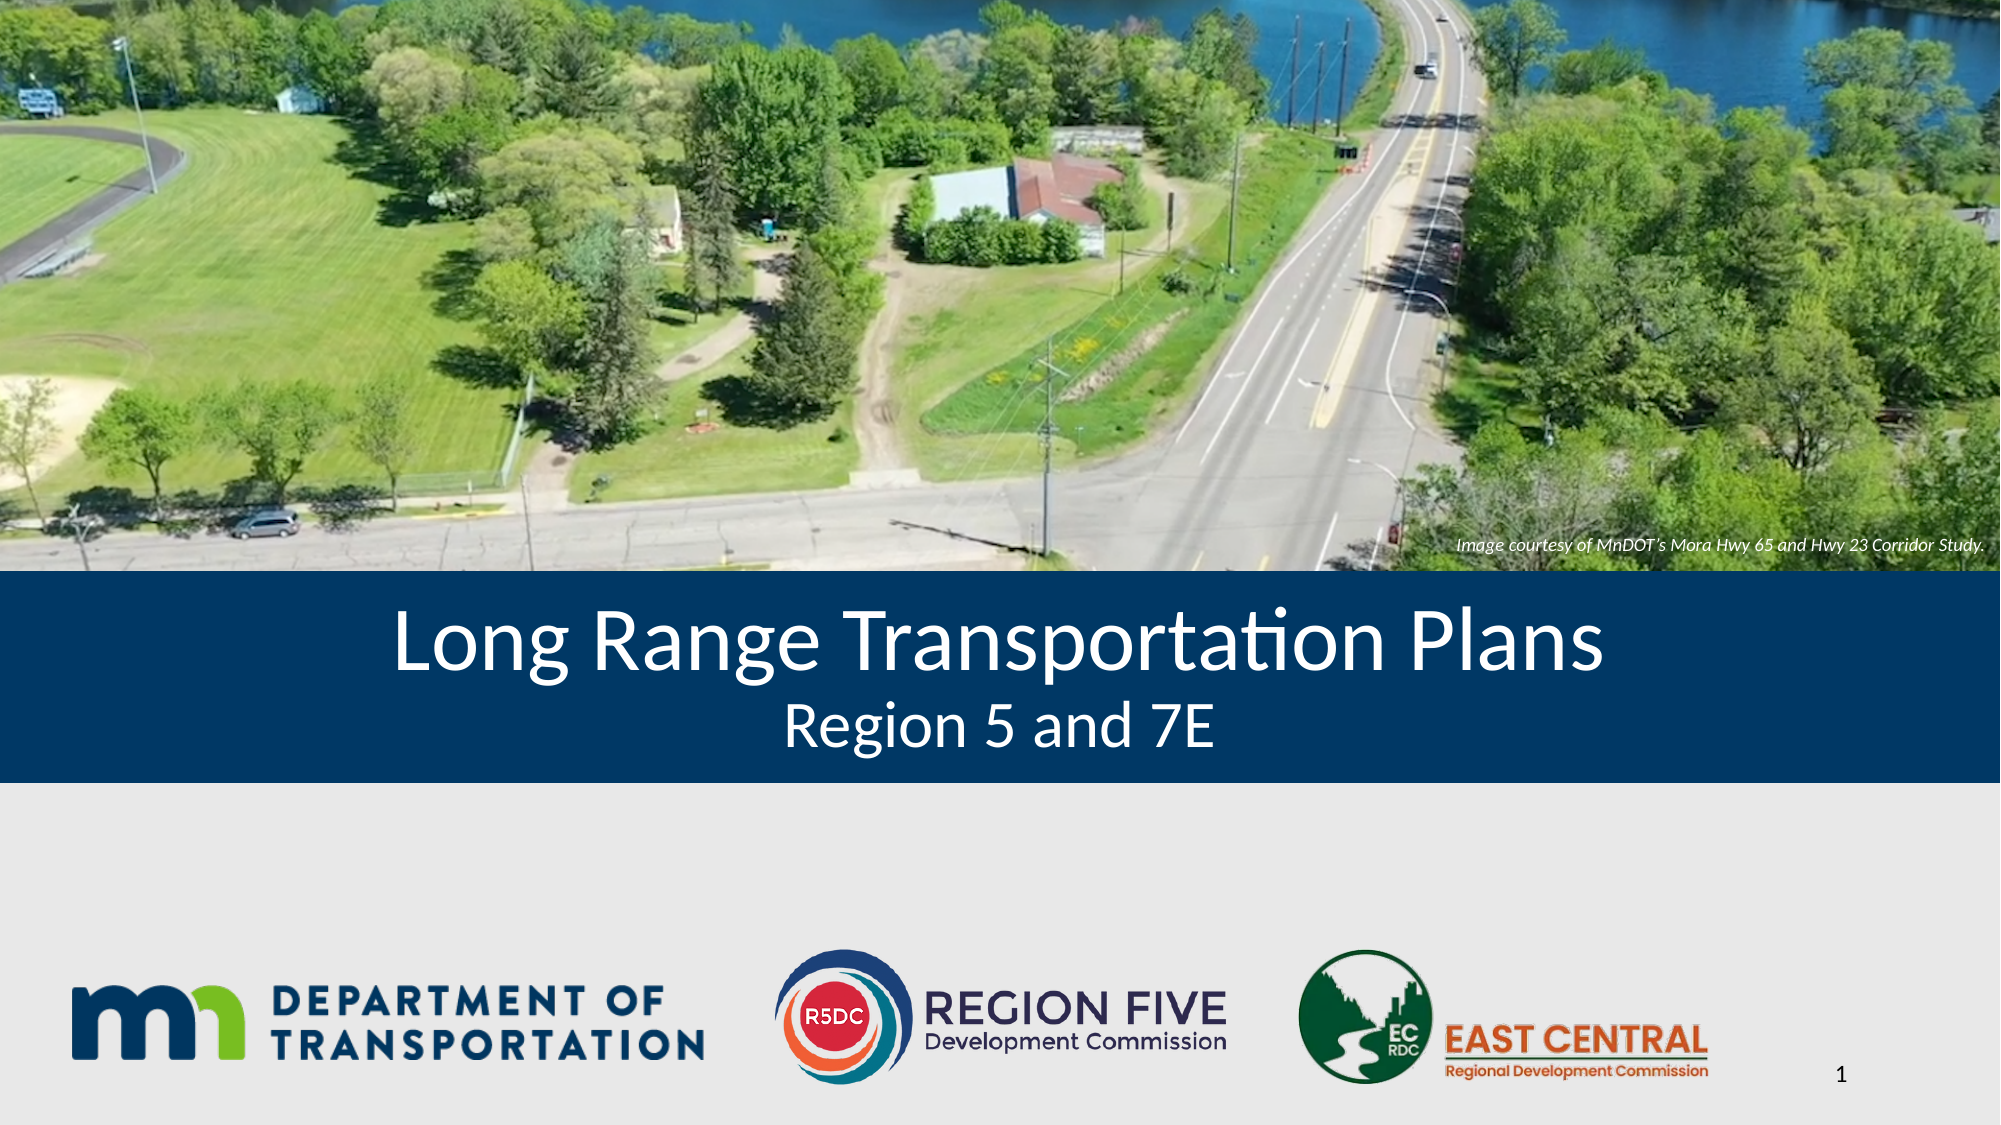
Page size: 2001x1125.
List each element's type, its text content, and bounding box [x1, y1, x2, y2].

title Long Range Transportation Plans Region 5 and 7E [0, 571, 2000, 783]
picture [71, 984, 705, 1060]
slide_number 1 [1622, 1042, 1863, 1103]
picture [1298, 949, 1715, 1085]
picture [0, 0, 2000, 571]
picture [756, 949, 1244, 1085]
